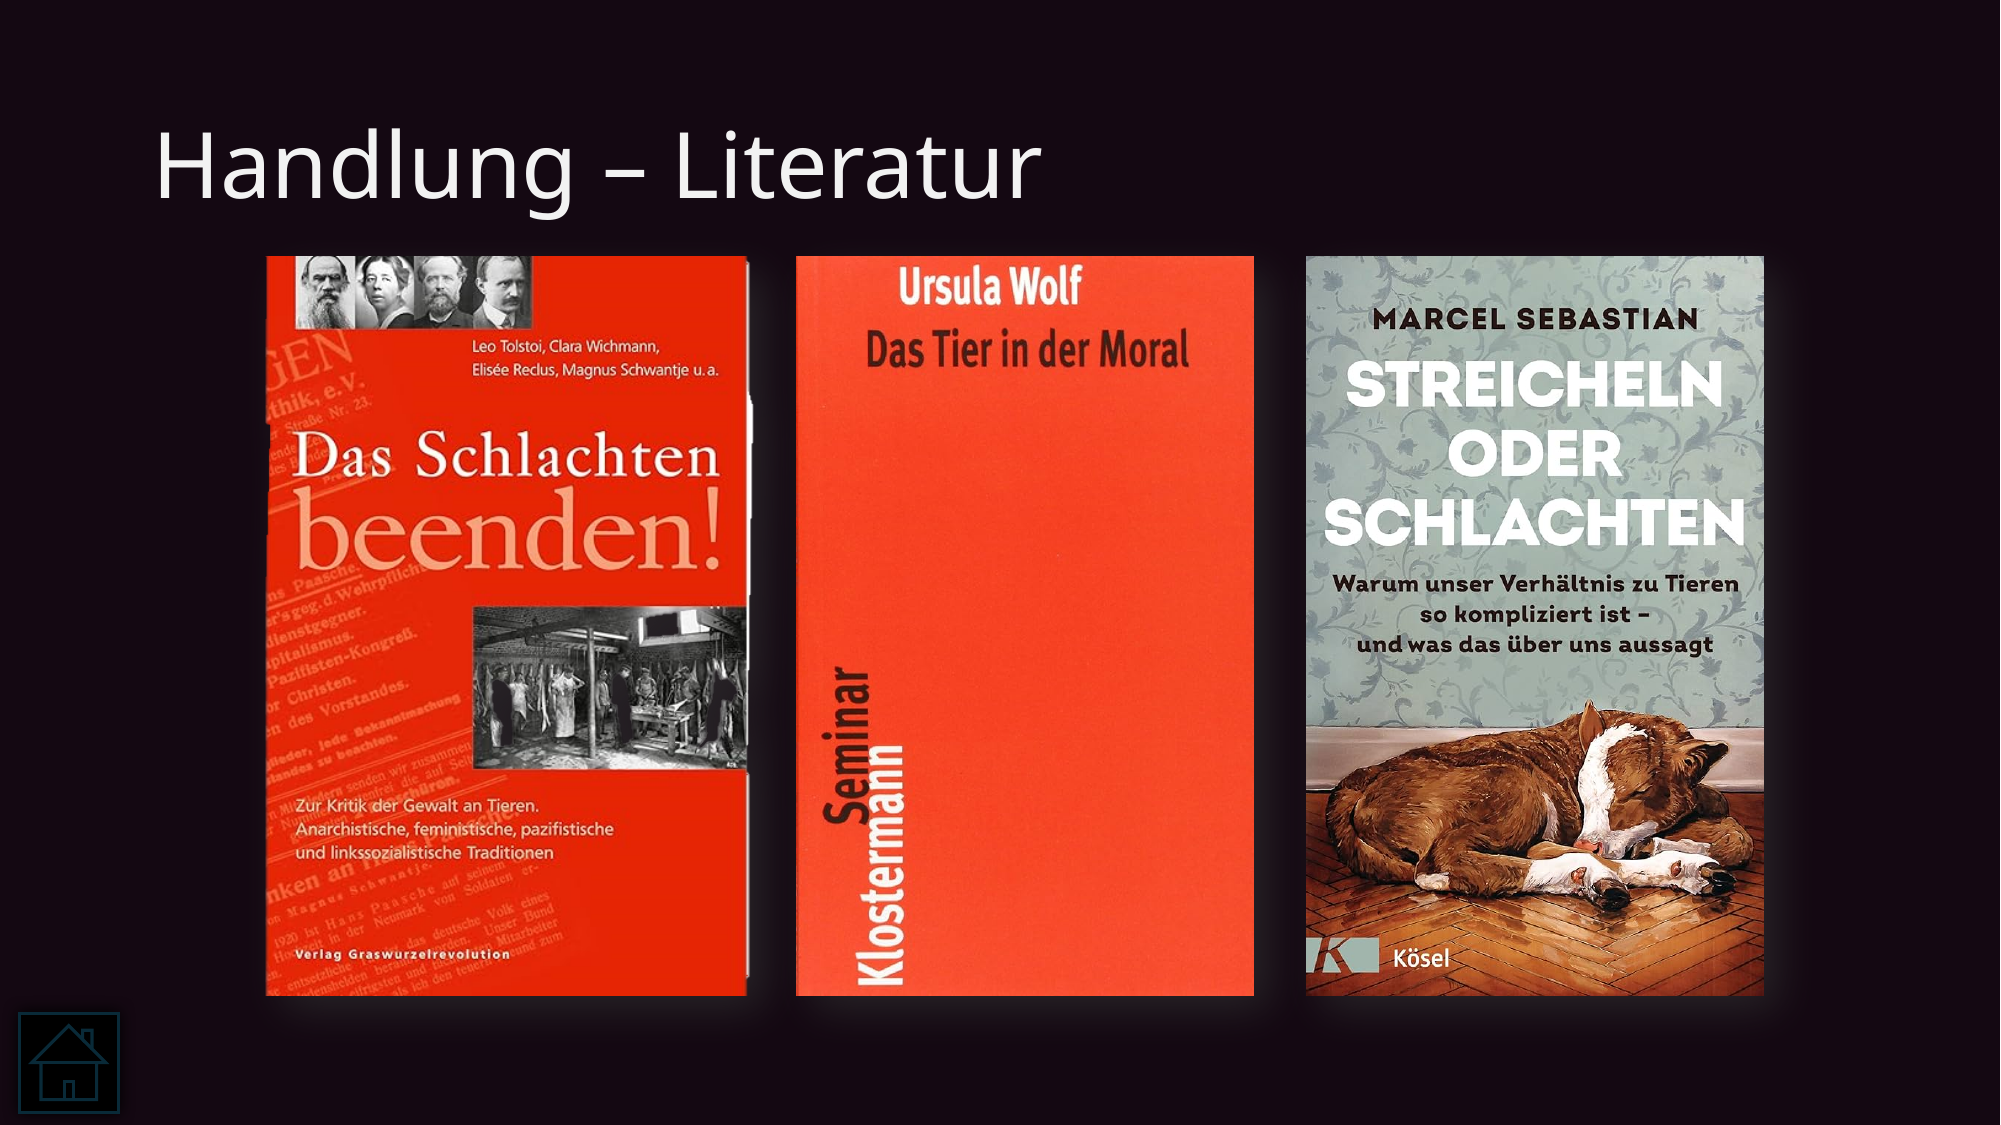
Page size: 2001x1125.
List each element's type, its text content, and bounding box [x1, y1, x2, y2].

title Handlung – Literatur [137, 59, 1863, 278]
text_box [18, 1012, 120, 1114]
picture [1306, 256, 1765, 996]
picture [136, 256, 1255, 996]
